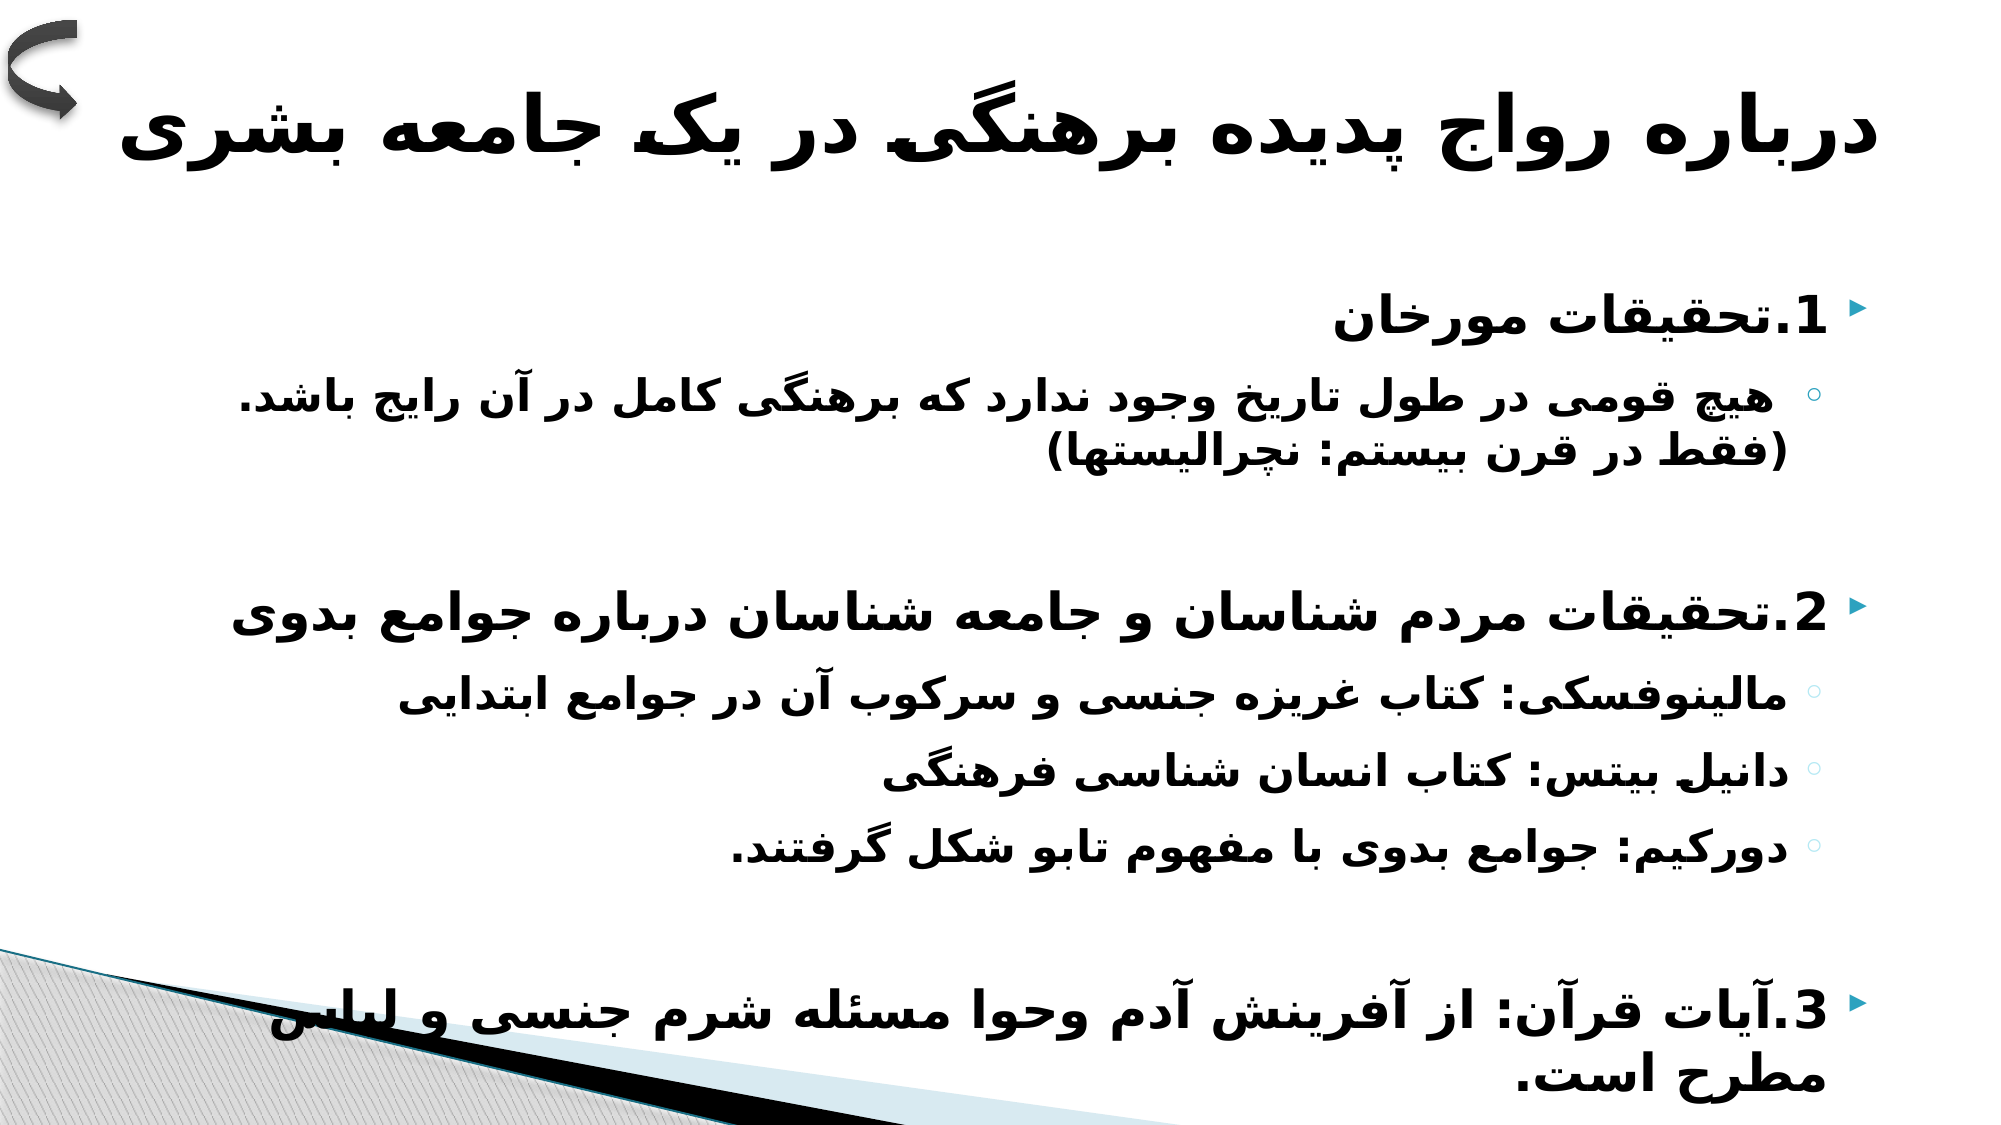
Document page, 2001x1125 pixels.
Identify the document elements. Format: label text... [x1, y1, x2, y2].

text_box [7, 20, 78, 120]
title درباره رواج پدیده برهنگی در یک جامعه بشری [99, 52, 1900, 189]
list 1.تحقیقات مورخان هیچ قومی در طول تاریخ وجود ندارد که برهنگی کامل در آن رایج باشد. (فقط در قرن بیستم: نچرالیستها) 2.تحقیقات مردم شناسان و جامعه شناسان درباره جوامع بدوی مالینوفسکی: کتاب غریزه جنسی و سرکوب آن در جوامع ابتدایی دانیل بیتس: کتاب انسان شناسی فرهنگی دورکیم: جوامع بدوی با مفهوم تابو شکل گرفتند. 3.آیات قرآن: از آفرینش آدم وحوا مسئله شرم جنسی و لباس مطرح است. [99, 273, 1900, 1125]
